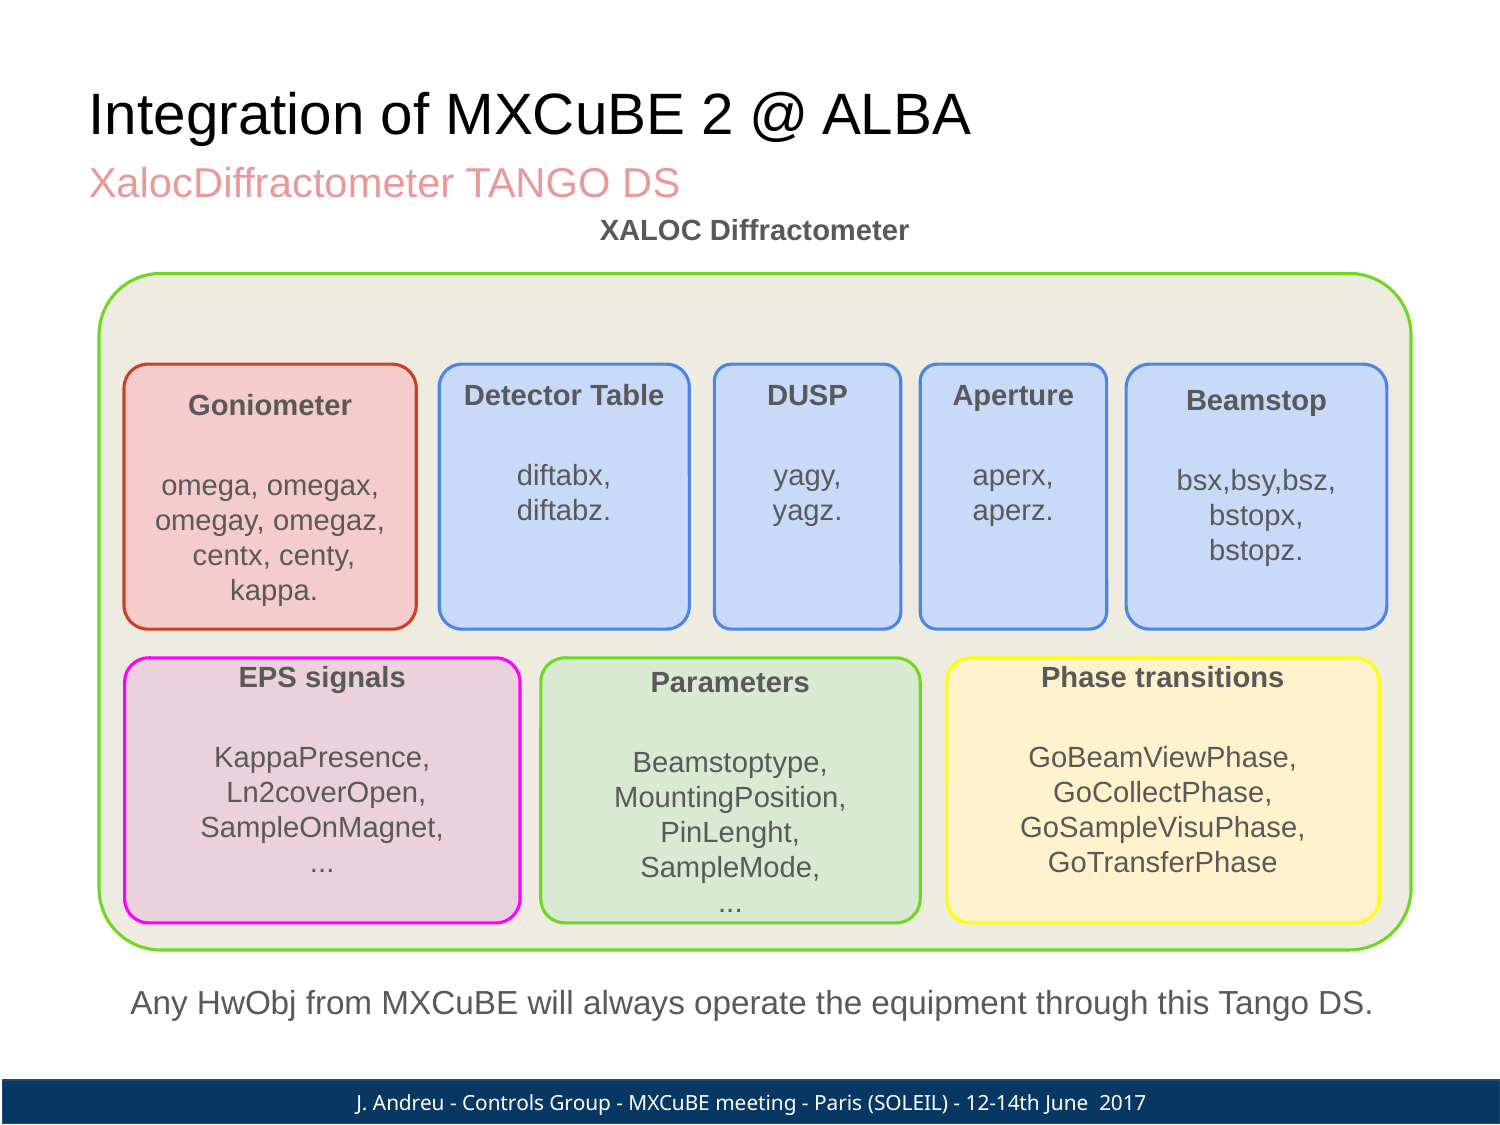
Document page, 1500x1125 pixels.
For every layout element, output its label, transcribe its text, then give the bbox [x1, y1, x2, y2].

text_box Any HwObj from MXCuBE will always operate the equipment through this Tango DS. [3, 958, 1500, 1045]
text_box Integration of MXCuBE 2 @ ALBA [73, 61, 1433, 137]
text_box XalocDiffractometer TANGO DS [73, 137, 1433, 224]
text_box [98, 273, 1412, 951]
